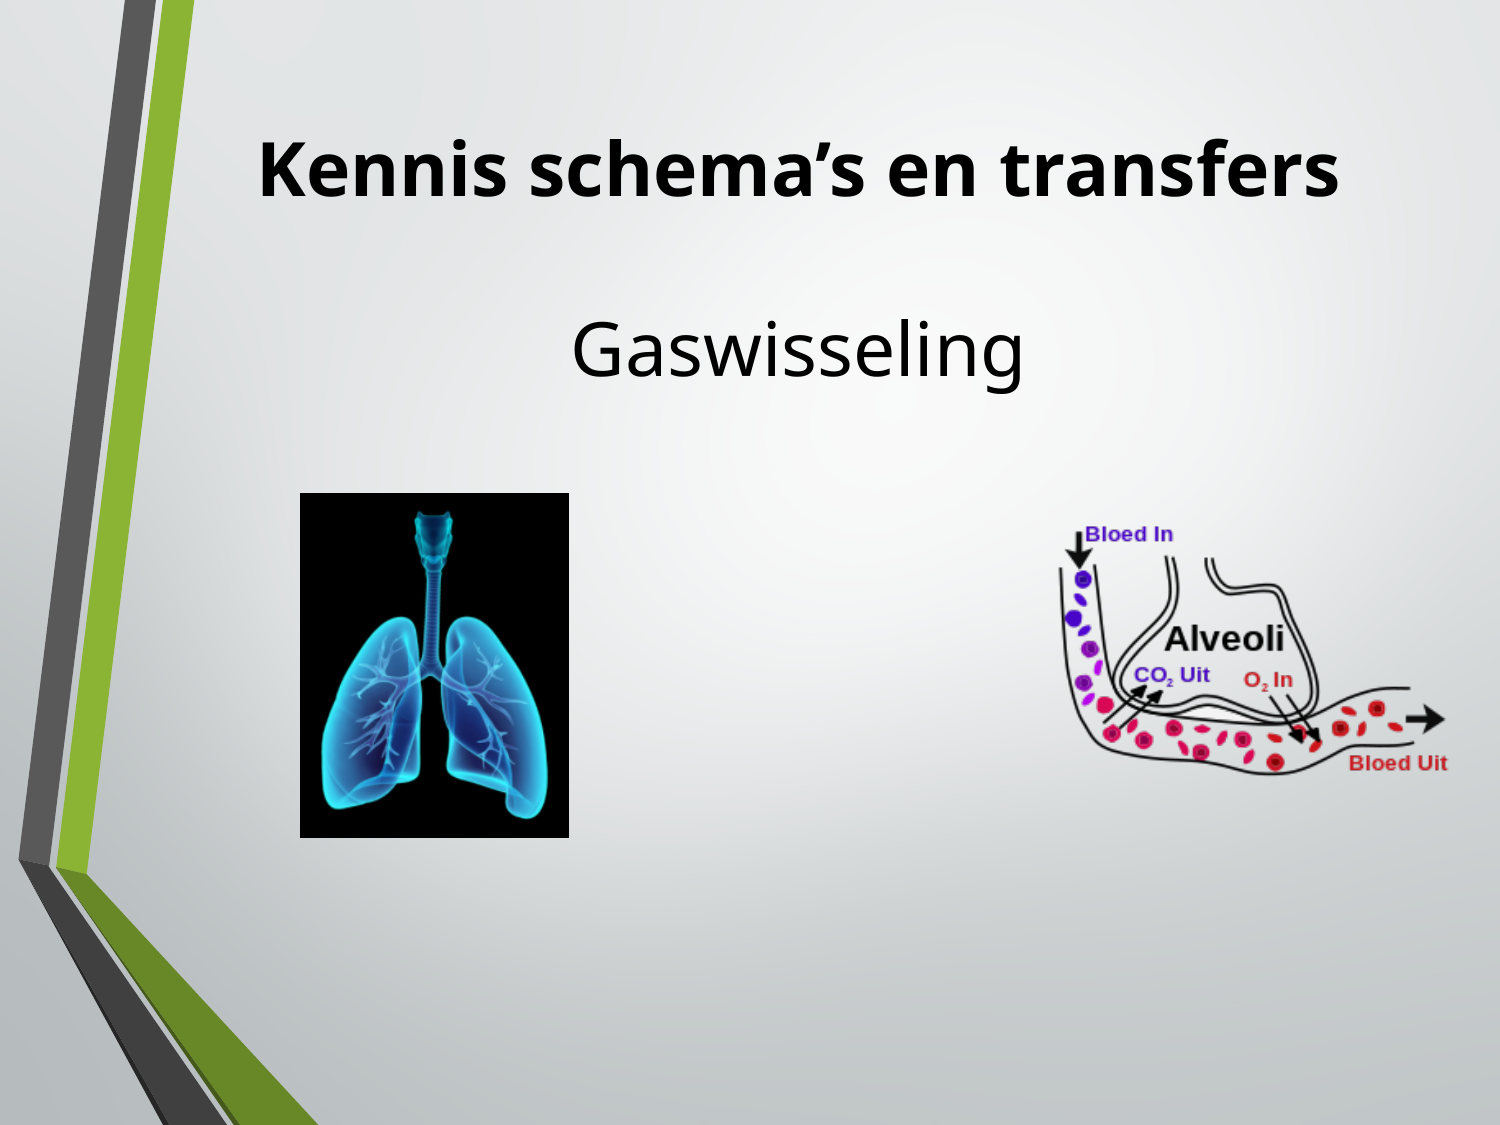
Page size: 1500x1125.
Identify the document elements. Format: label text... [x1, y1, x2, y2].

picture [1049, 516, 1475, 782]
title Kennis schema’s en transfers Gaswisseling [182, 112, 1416, 400]
picture [299, 492, 569, 838]
